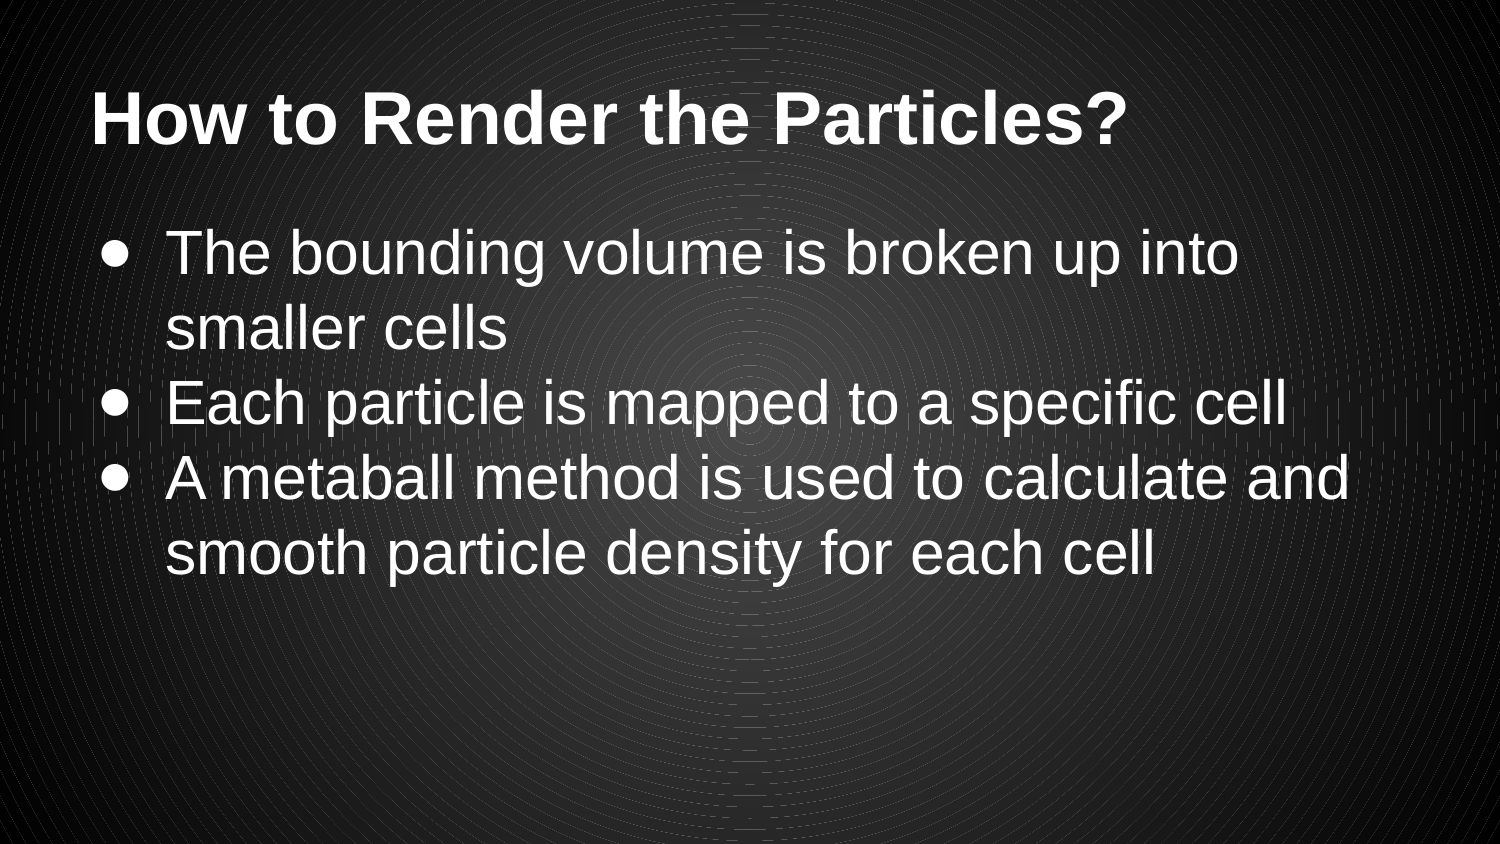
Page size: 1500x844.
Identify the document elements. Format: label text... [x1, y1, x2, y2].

title How to Render the Particles? [75, 33, 1425, 175]
list The bounding volume is broken up into smaller cells Each particle is mapped to a specific cell A metaball method is used to calculate and smooth particle density for each cell [75, 196, 1425, 808]
